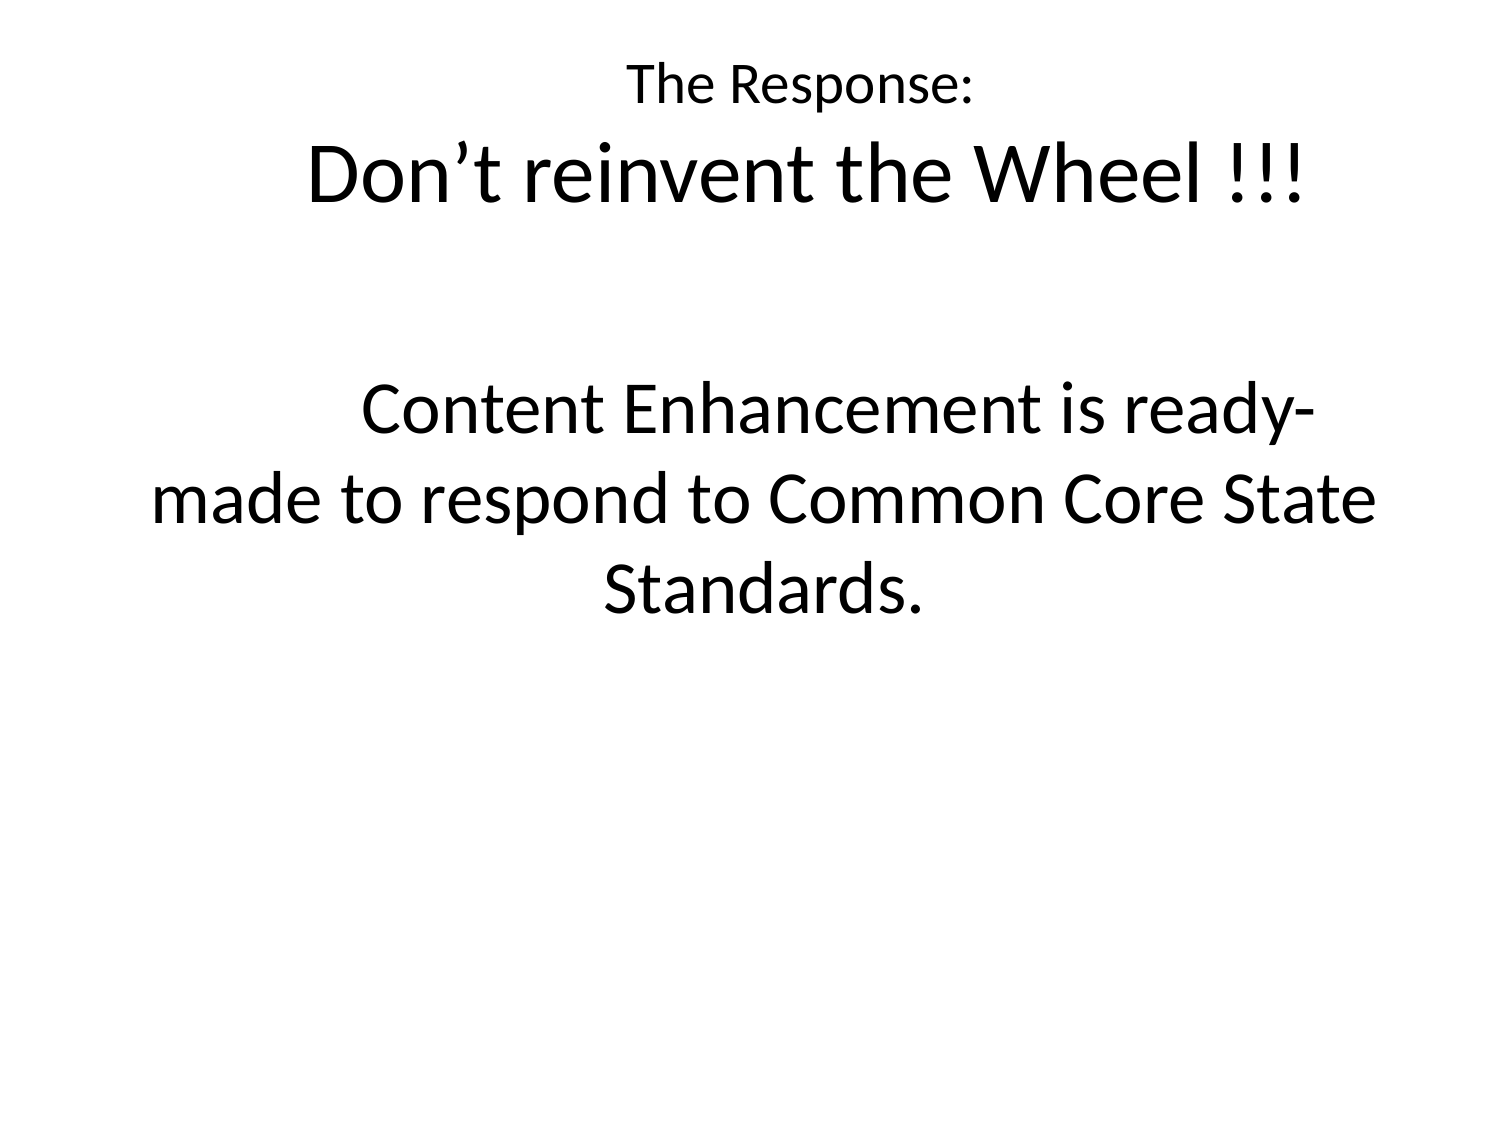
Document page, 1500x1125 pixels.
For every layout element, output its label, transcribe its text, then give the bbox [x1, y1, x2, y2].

title The Response: Don’t reinvent the Wheel !!! [202, 35, 1414, 229]
text_box Content Enhancement is ready-made to respond to Common Core State Standards. [115, 350, 1414, 636]
